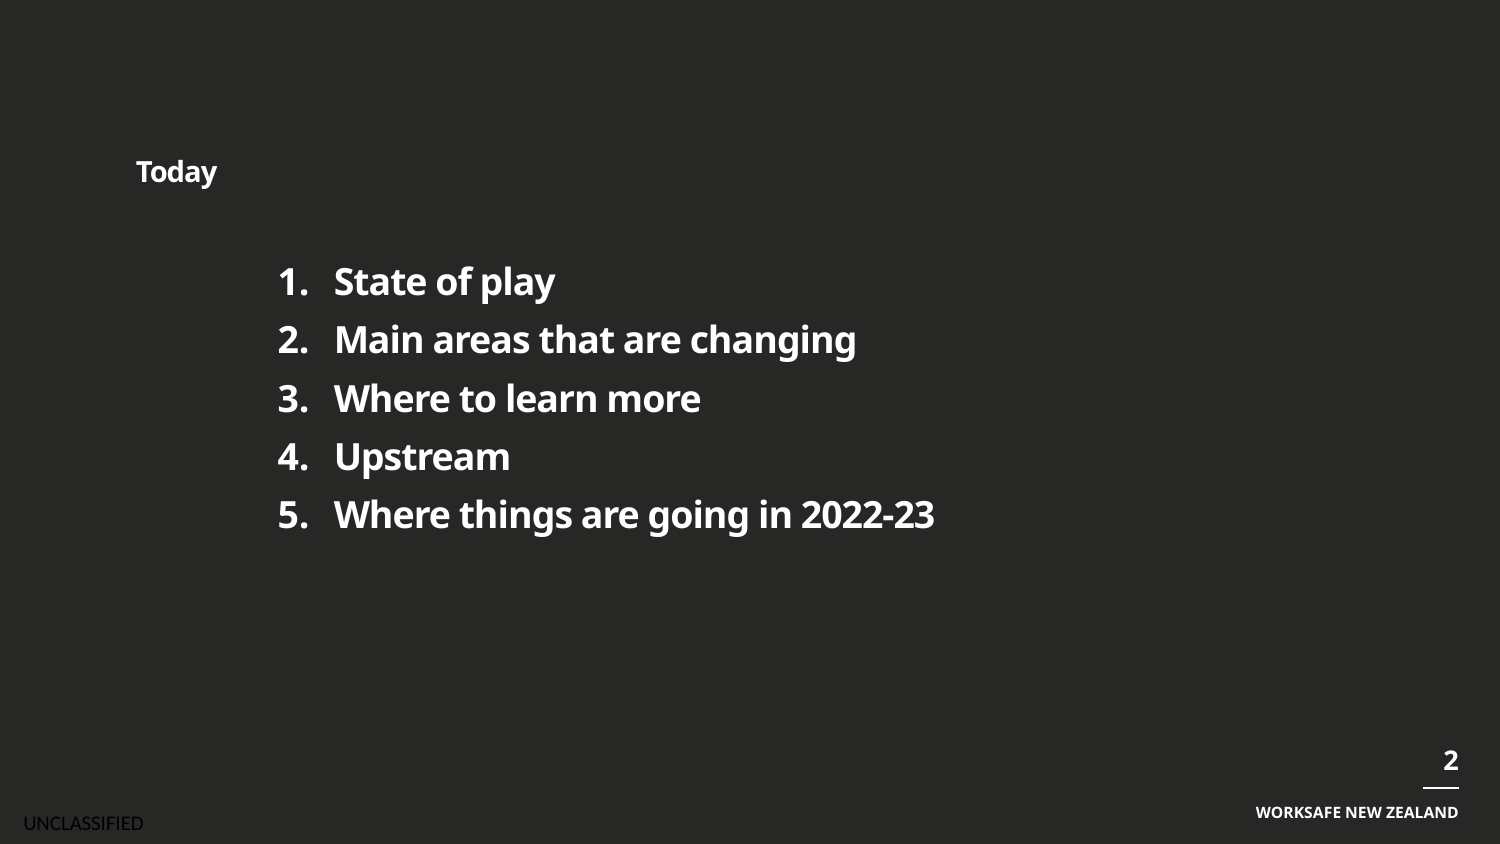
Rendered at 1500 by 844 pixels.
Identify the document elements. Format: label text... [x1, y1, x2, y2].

list State of play Main areas that are changing Where to learn more Upstream Where things are going in 2022-23 [277, 244, 1341, 659]
footer WorkSafe New Zealand [1104, 795, 1459, 831]
title Today [135, 153, 1341, 221]
slide_number 2 [1340, 744, 1459, 780]
